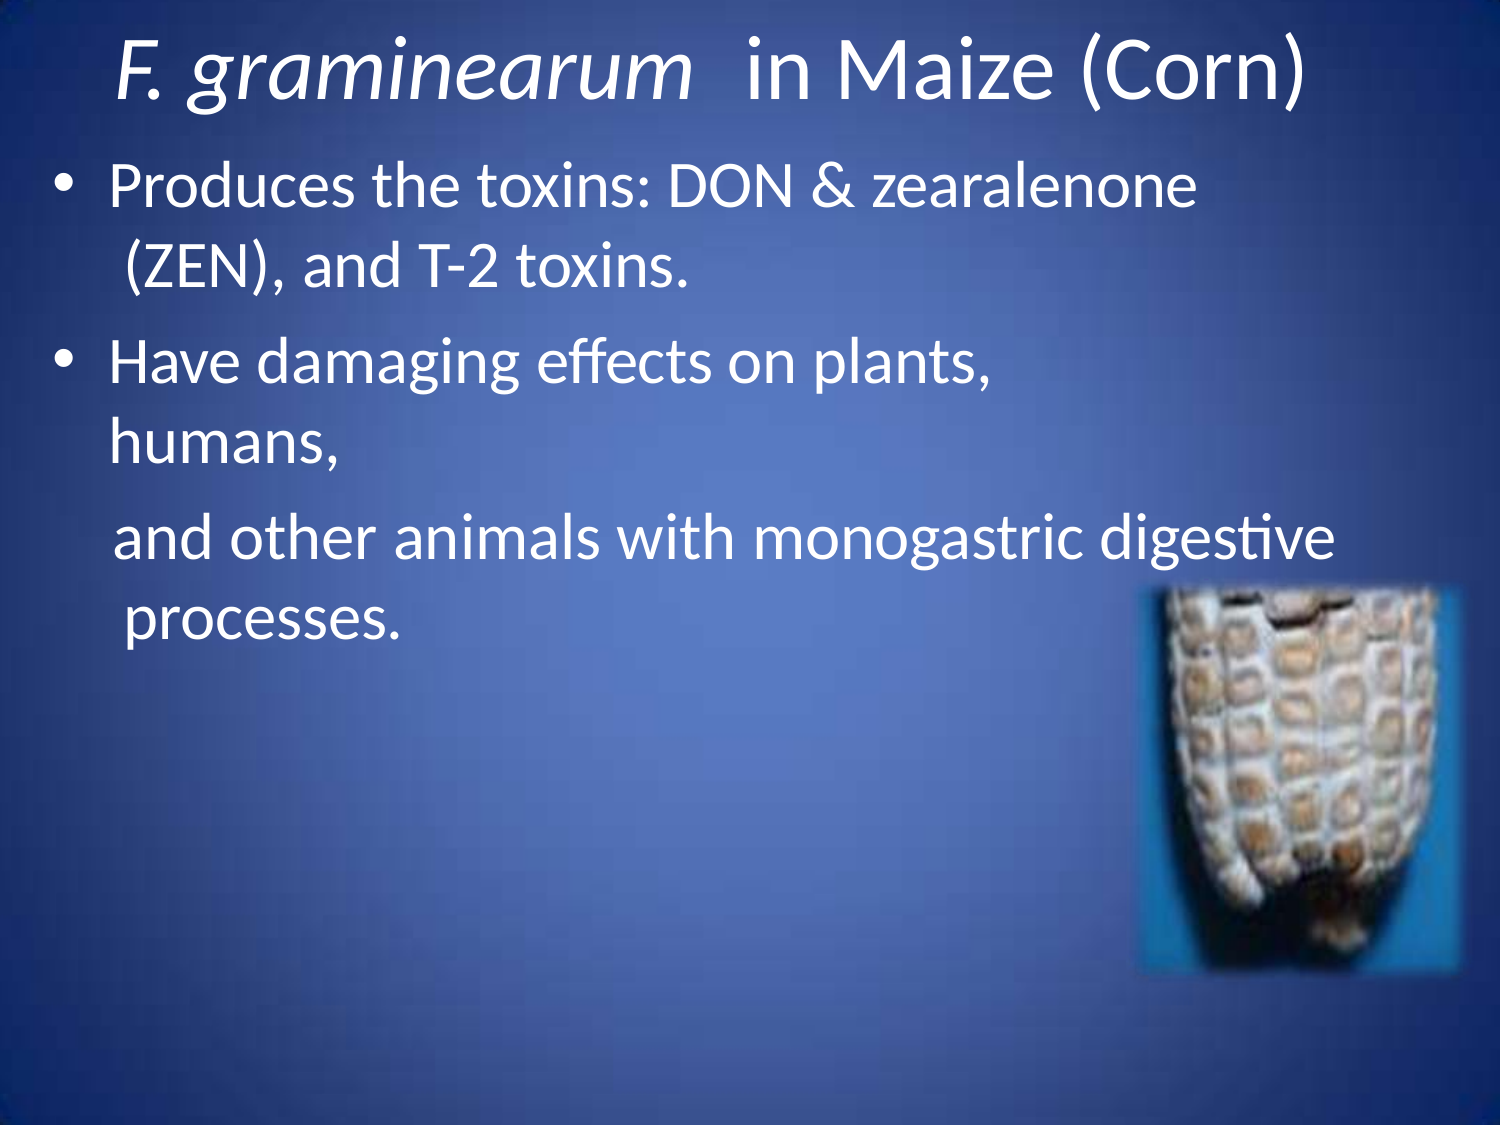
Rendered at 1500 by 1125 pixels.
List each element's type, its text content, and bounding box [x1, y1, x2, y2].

text_box Produces the toxins: DON & zearalenone (ZEN), and T-2 toxins. Have damaging effects on plants, humans, and other animals with monogastric digestive processes. [50, 138, 1348, 653]
title F. graminearum in Maize (Corn) [112, 5, 1313, 138]
text_box [1124, 574, 1476, 988]
picture [0, 0, 1500, 1125]
